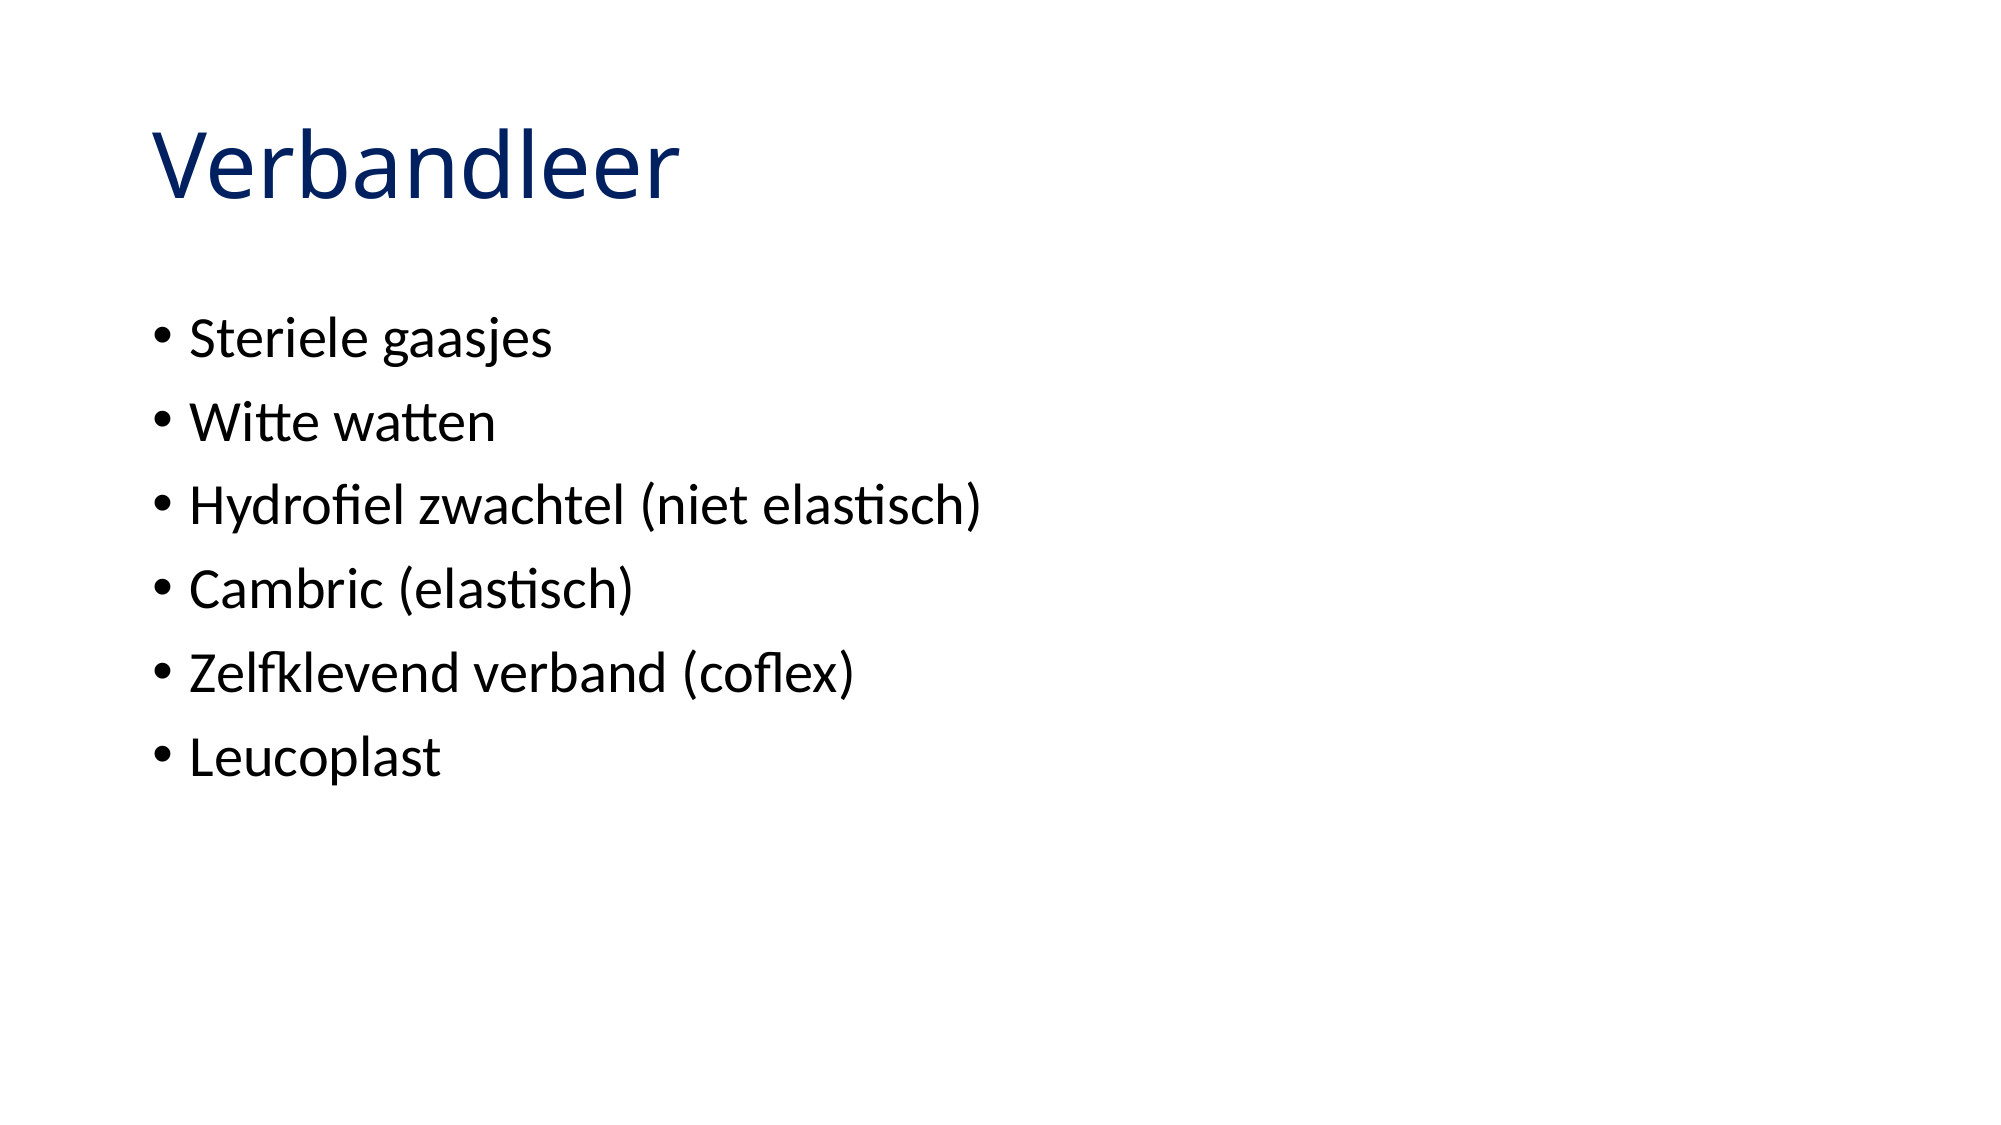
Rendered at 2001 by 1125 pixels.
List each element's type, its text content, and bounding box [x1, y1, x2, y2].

list Steriele gaasjes Witte watten Hydrofiel zwachtel (niet elastisch) Cambric (elastisch) Zelfklevend verband (coflex) Leucoplast [137, 299, 1863, 1014]
title Verbandleer [137, 59, 1863, 278]
